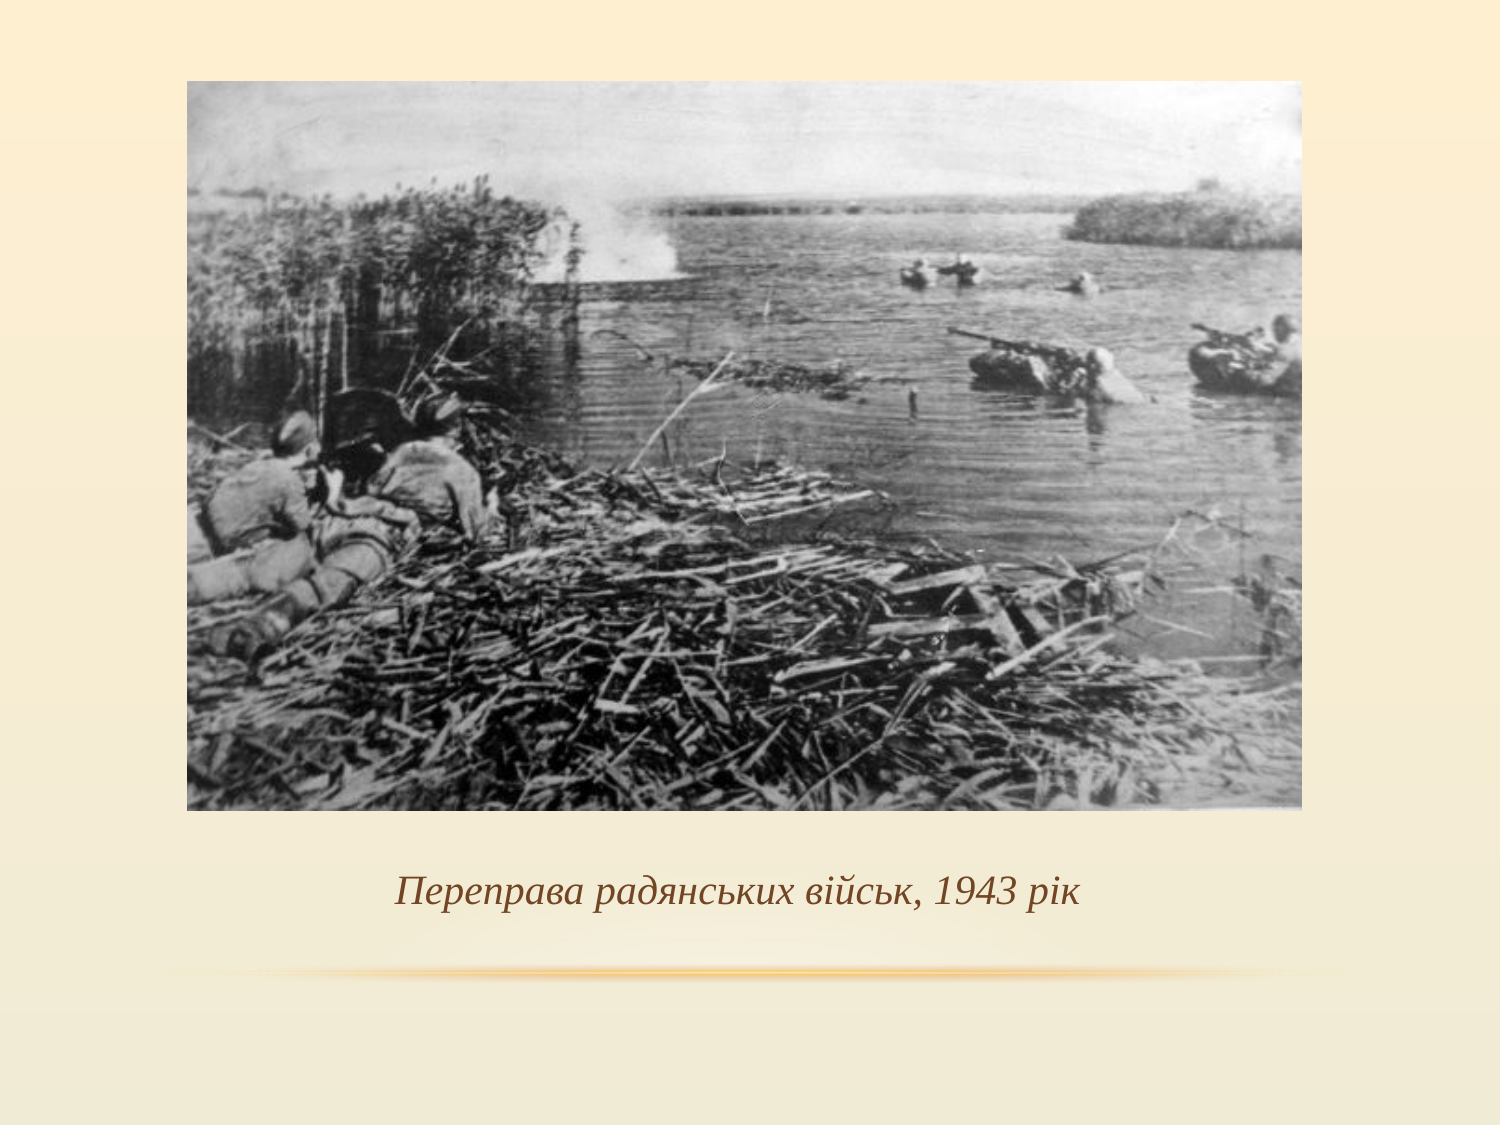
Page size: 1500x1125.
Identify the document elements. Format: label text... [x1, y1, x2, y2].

picture [0, 0, 1500, 1125]
text_box Переправа радянських військ, 1943 рік [281, 855, 1184, 921]
